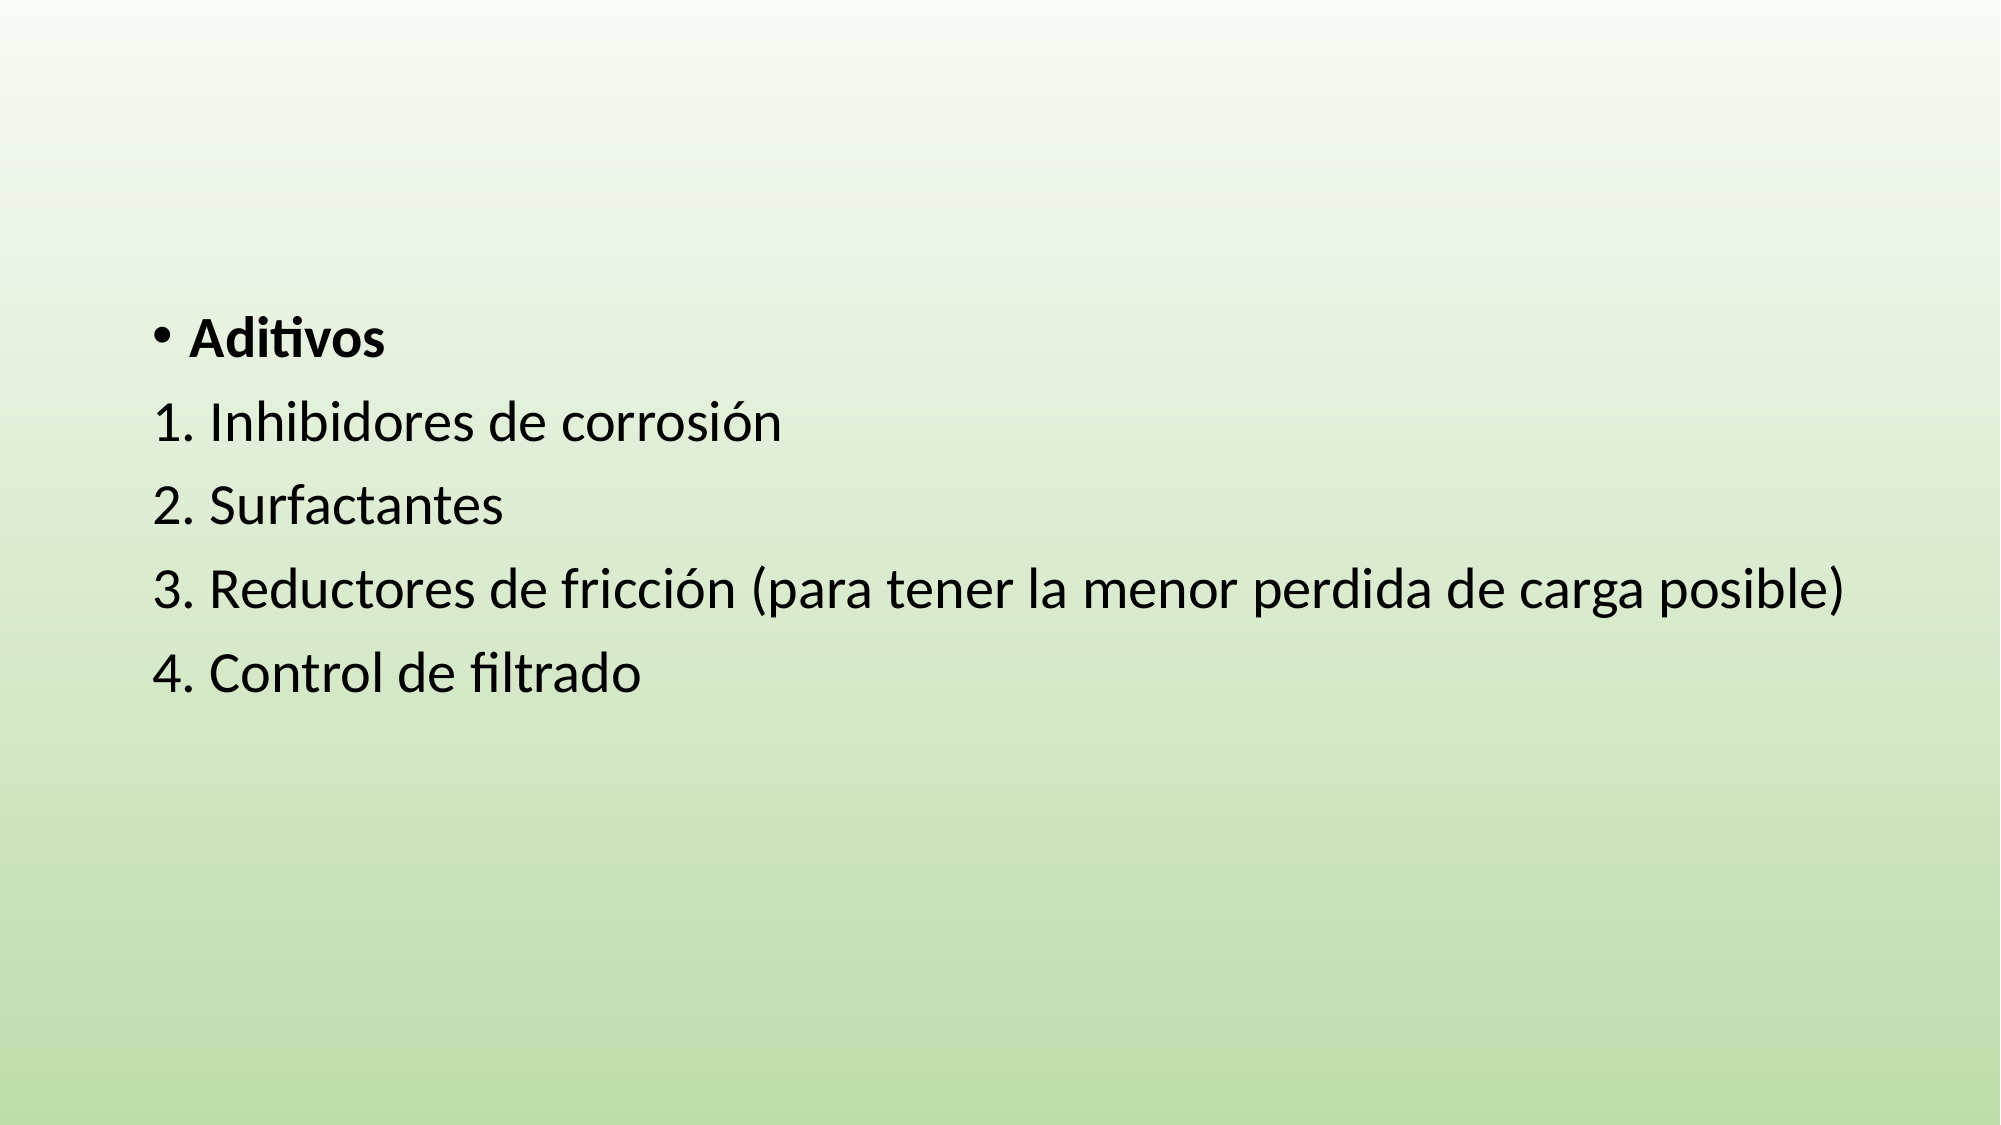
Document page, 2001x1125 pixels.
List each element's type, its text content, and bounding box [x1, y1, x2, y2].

list Aditivos 1. Inhibidores de corrosión 2. Surfactantes 3. Reductores de fricción (para tener la menor perdida de carga posible) 4. Control de filtrado [137, 299, 1863, 1014]
